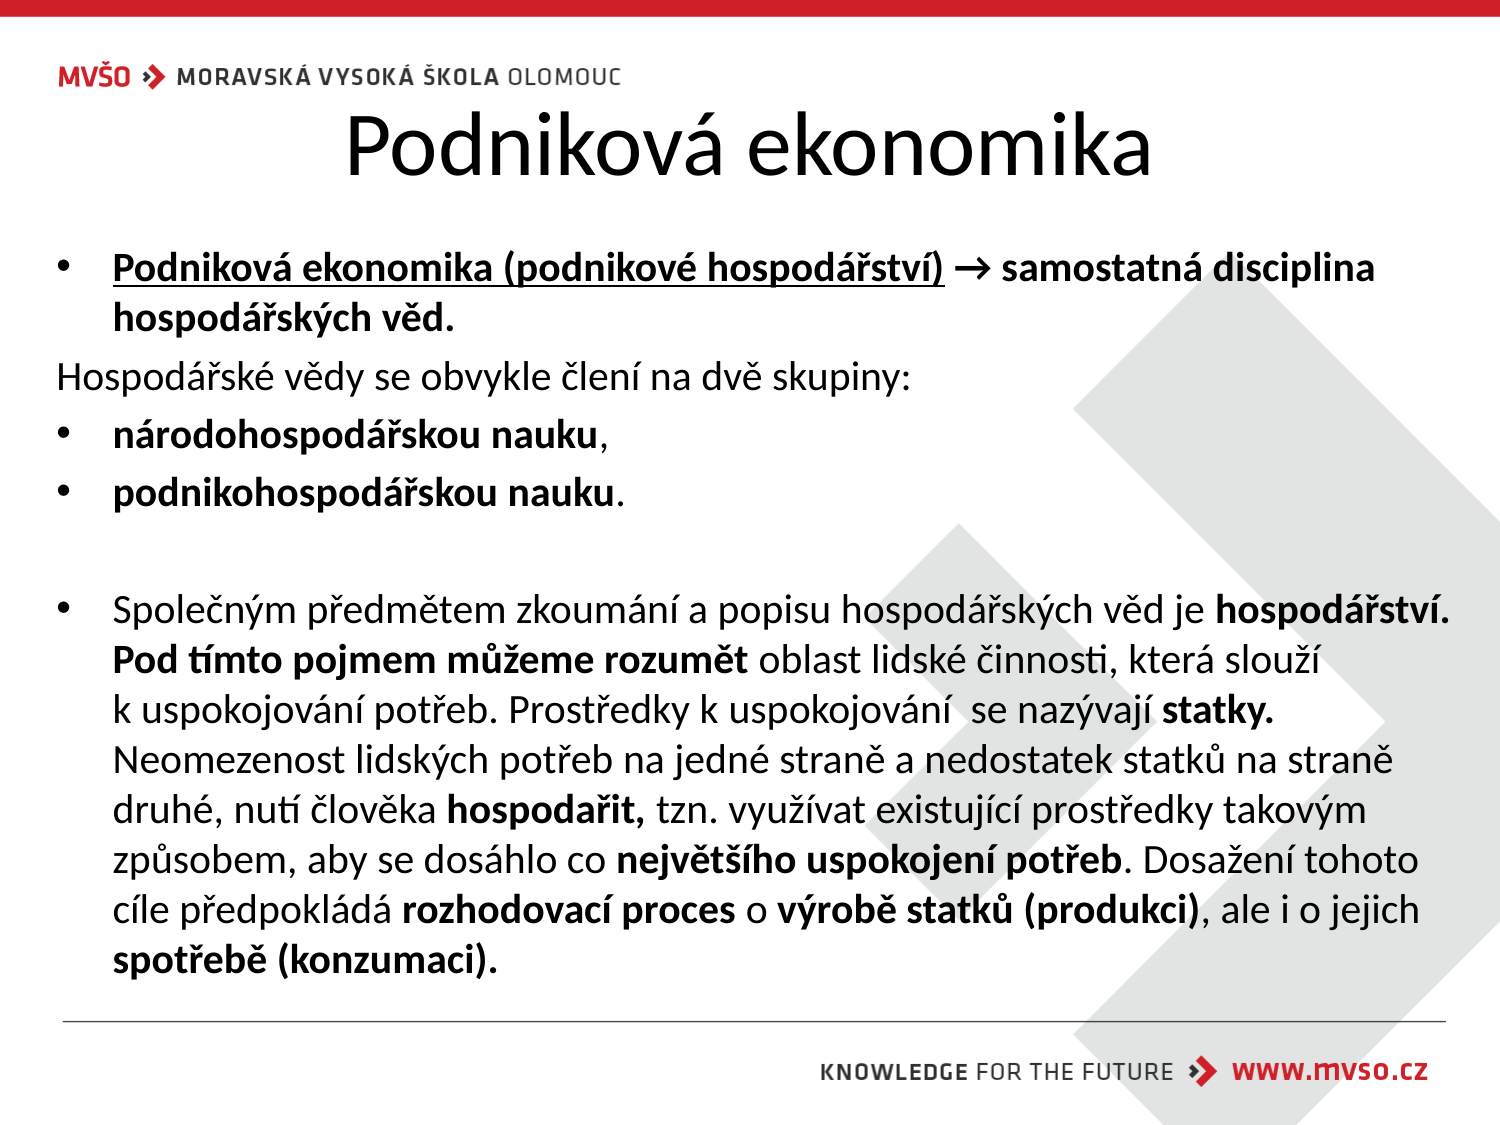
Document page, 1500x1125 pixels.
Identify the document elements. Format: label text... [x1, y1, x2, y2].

title Podniková ekonomika [75, 45, 1425, 232]
list Podniková ekonomika (podnikové hospodářství) → samostatná disciplina hospodářských věd. Hospodářské vědy se obvykle člení na dvě skupiny: národohospodářskou nauku, podnikohospodářskou nauku. Společným předmětem zkoumání a popisu hospodářských věd je hospodářství. Pod tímto pojmem můžeme rozumět oblast lidské činnosti, která slouží k uspokojování potřeb. Prostředky k uspokojování se nazývají statky. Neomezenost lidských potřeb na jedné straně a nedostatek statků na straně druhé, nutí člověka hospodařit, tzn. využívat existující prostředky takovým způsobem, aby se dosáhlo co největšího uspokojení potřeb. Dosažení tohoto cíle předpokládá rozhodovací proces o výrobě statků (produkci), ale i o jejich spotřebě (konzumaci). [41, 232, 1471, 1094]
picture [0, 0, 1500, 1125]
